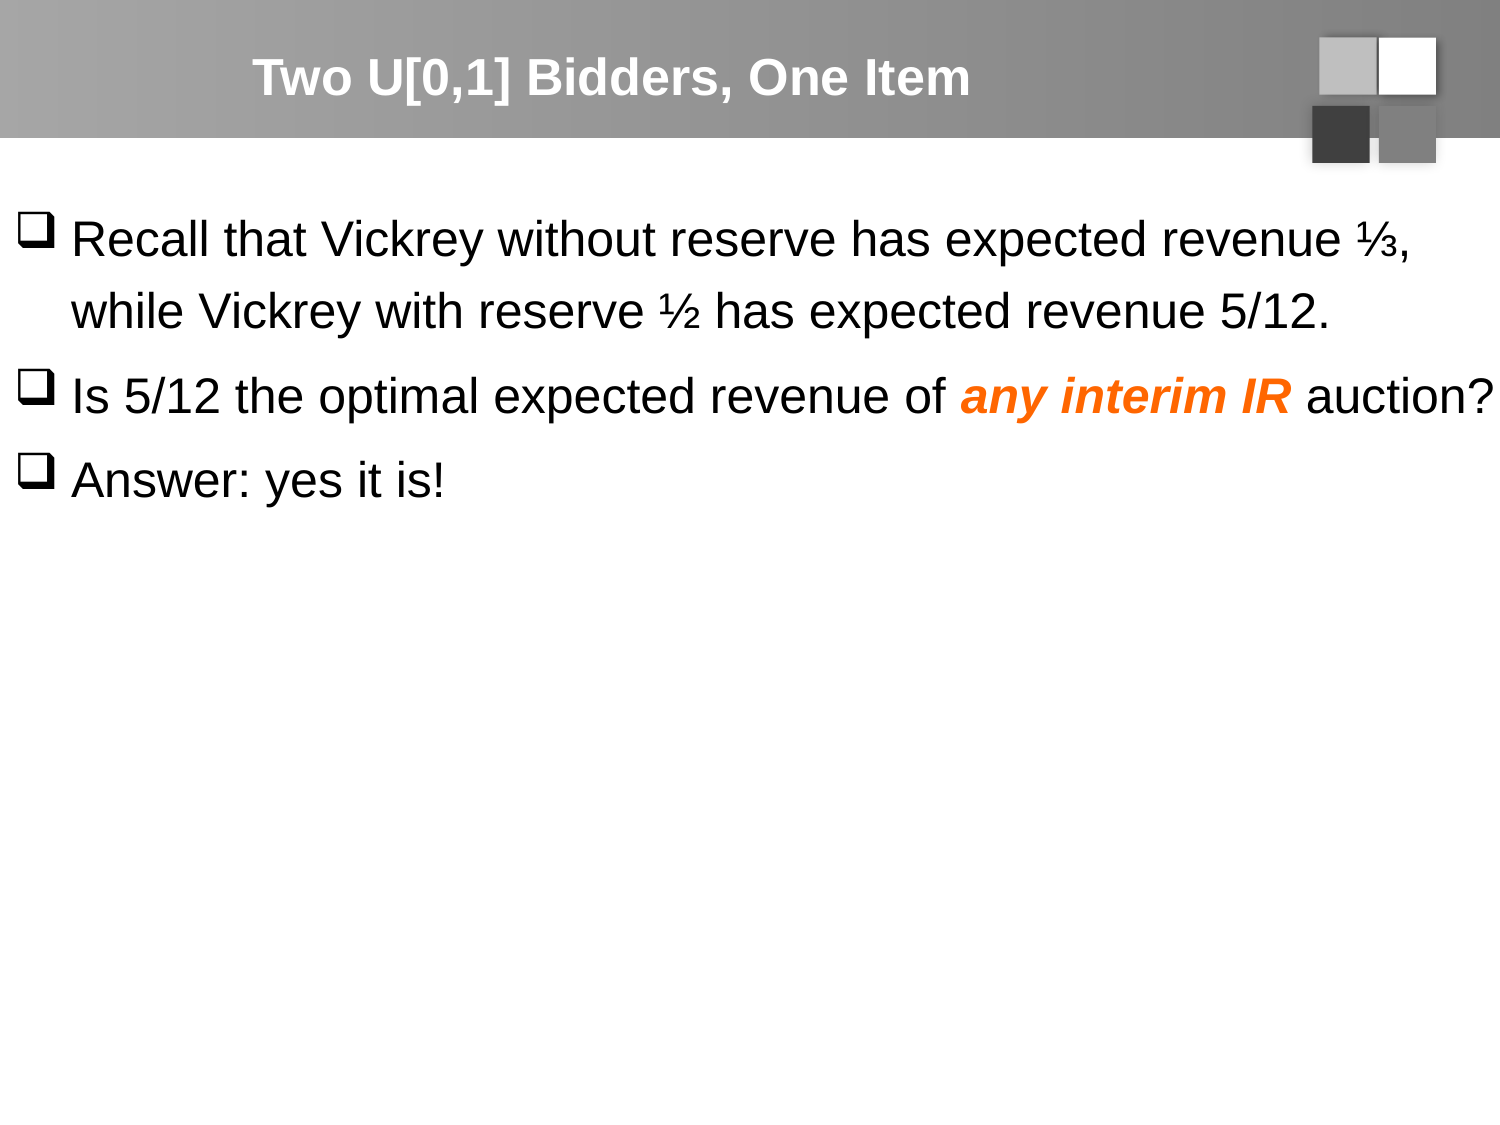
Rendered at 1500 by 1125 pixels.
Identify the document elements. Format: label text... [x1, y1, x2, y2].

text_box Recall that Vickrey without reserve has expected revenue ⅓, while Vickrey with reserve ½ has expected revenue 5/12. Is 5/12 the optimal expected revenue of any interim IR auction? Answer: yes it is! [0, 187, 1500, 516]
title Two U[0,1] Bidders, One Item [237, 12, 1500, 138]
